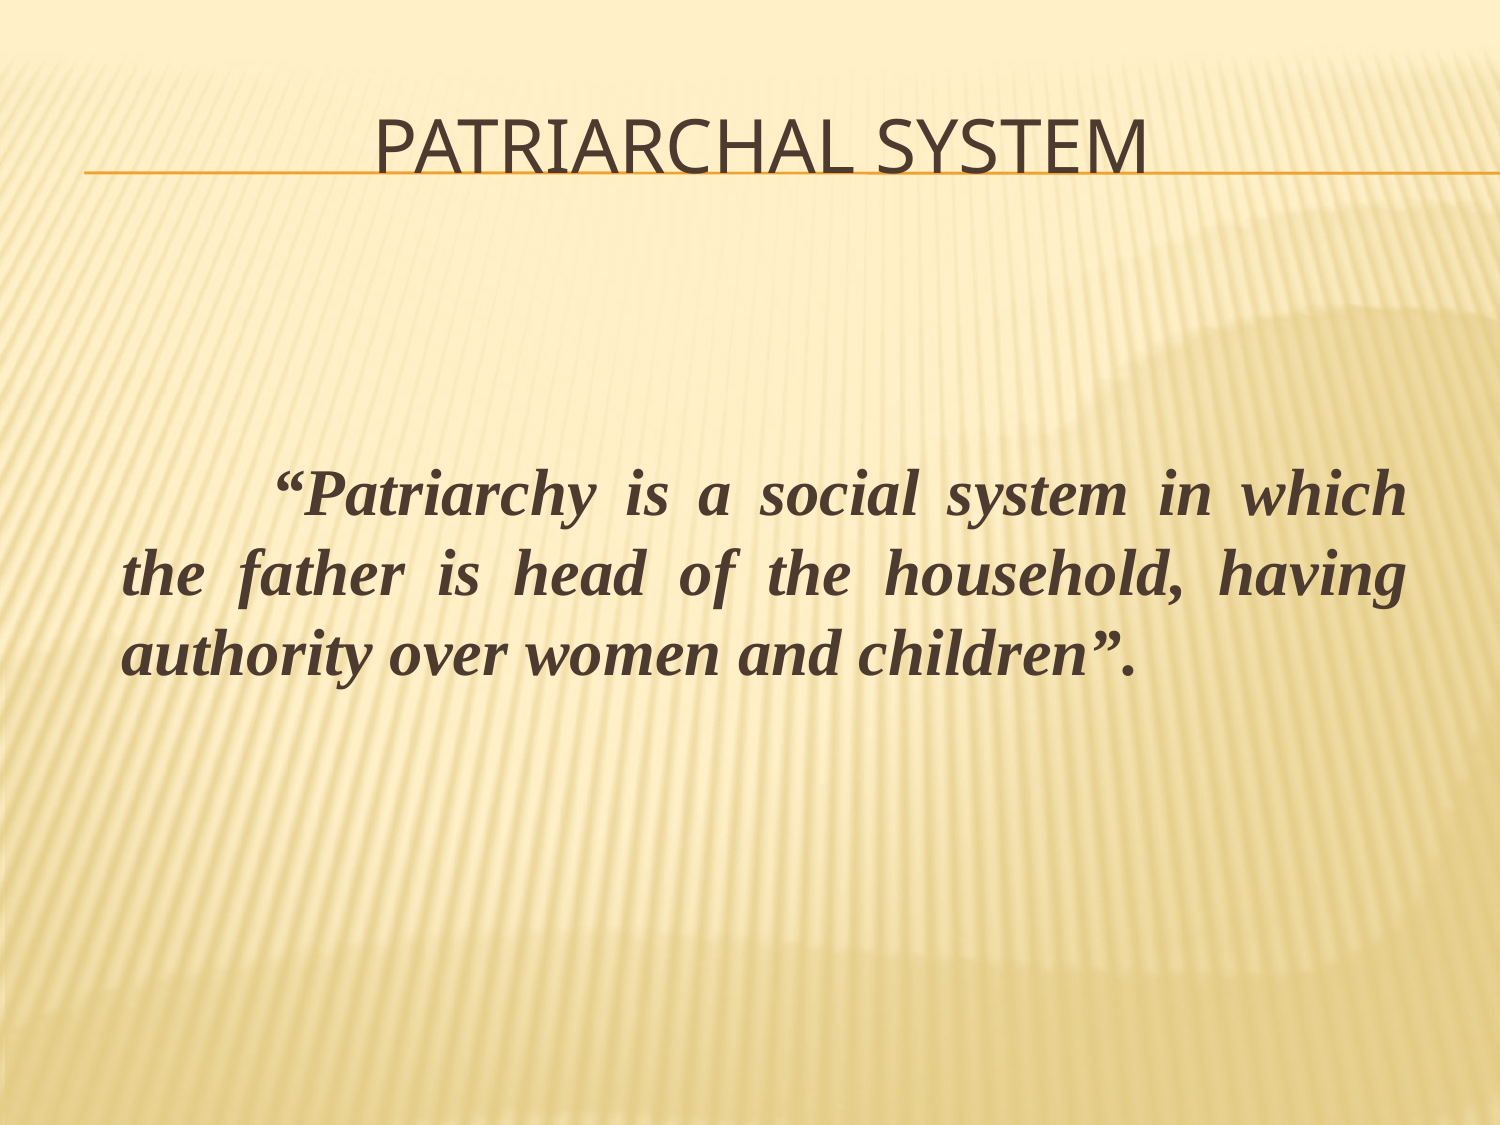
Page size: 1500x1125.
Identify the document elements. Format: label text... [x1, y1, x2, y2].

list “Patriarchy is a social system in which the father is head of the household, having authority over women and children”. [50, 254, 1425, 950]
title Patriarchal System [50, 75, 1475, 213]
